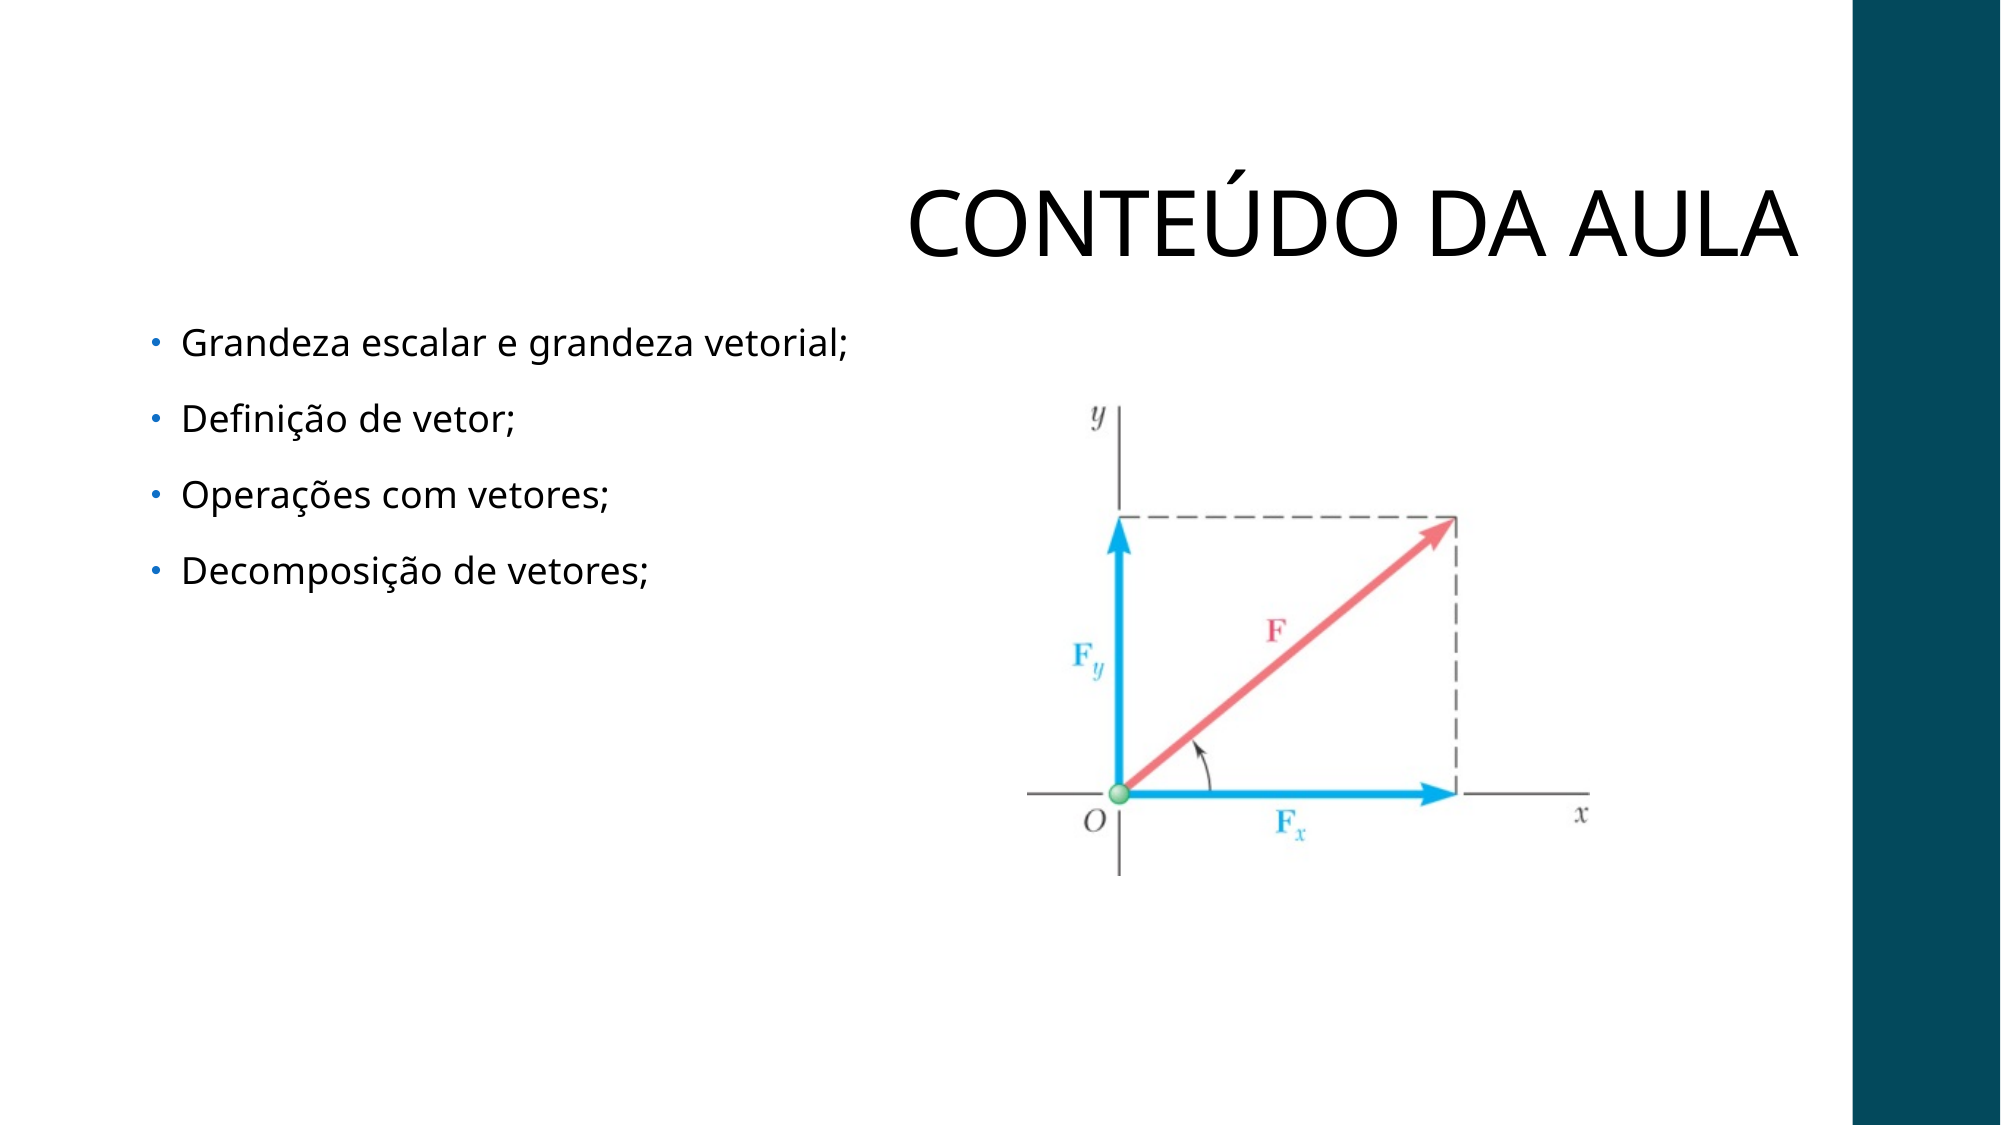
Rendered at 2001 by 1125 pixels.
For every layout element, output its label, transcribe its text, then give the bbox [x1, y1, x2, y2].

title CONTEÚDO DA AULA [0, 66, 1814, 284]
list Grandeza escalar e grandeza vetorial; Definição de vetor; Operações com vetores; Decomposição de vetores; [135, 314, 1643, 1029]
picture [1027, 391, 1590, 877]
